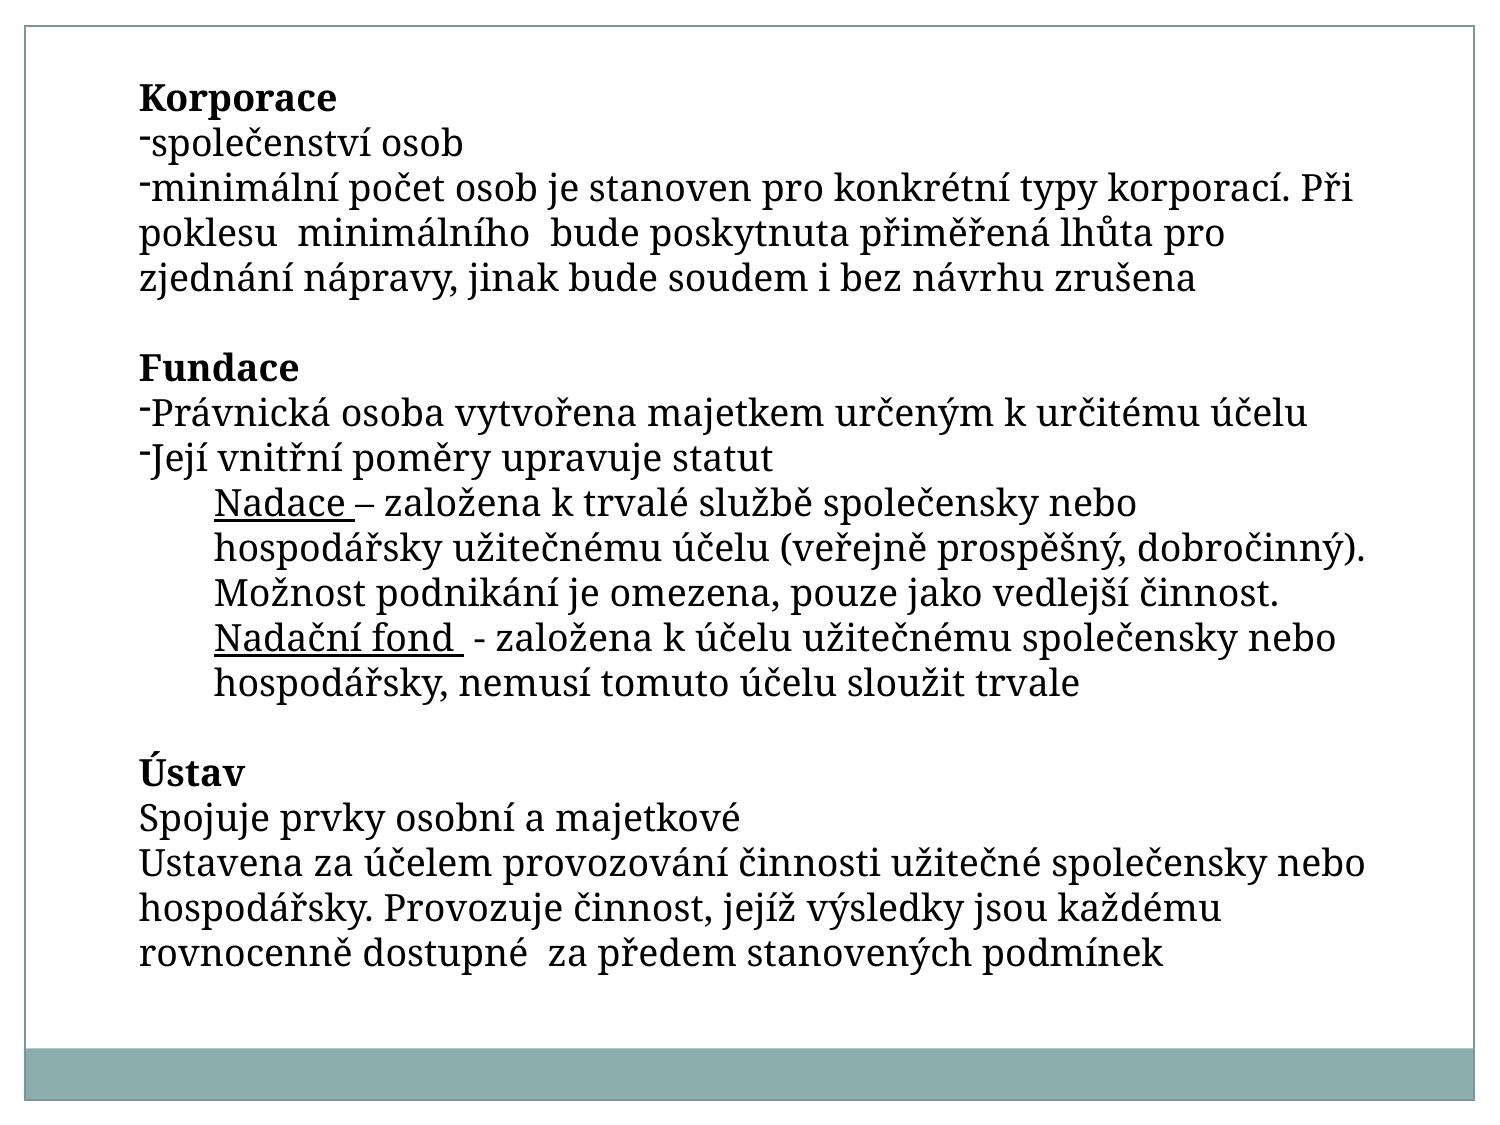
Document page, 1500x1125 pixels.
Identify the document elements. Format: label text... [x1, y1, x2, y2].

text_box Korporace společenství osob minimální počet osob je stanoven pro konkrétní typy korporací. Při poklesu minimálního bude poskytnuta přiměřená lhůta pro zjednání nápravy, jinak bude soudem i bez návrhu zrušena Fundace Právnická osoba vytvořena majetkem určeným k určitému účelu Její vnitřní poměry upravuje statut Nadace – založena k trvalé službě společensky nebo hospodářsky užitečnému účelu (veřejně prospěšný, dobročinný). Možnost podnikání je omezena, pouze jako vedlejší činnost. Nadační fond - založena k účelu užitečnému společensky nebo hospodářsky, nemusí tomuto účelu sloužit trvale Ústav Spojuje prvky osobní a majetkové Ustavena za účelem provozování činnosti užitečné společensky nebo hospodářsky. Provozuje činnost, jejíž výsledky jsou každému rovnocenně dostupné za předem stanovených podmínek [123, 66, 1388, 982]
